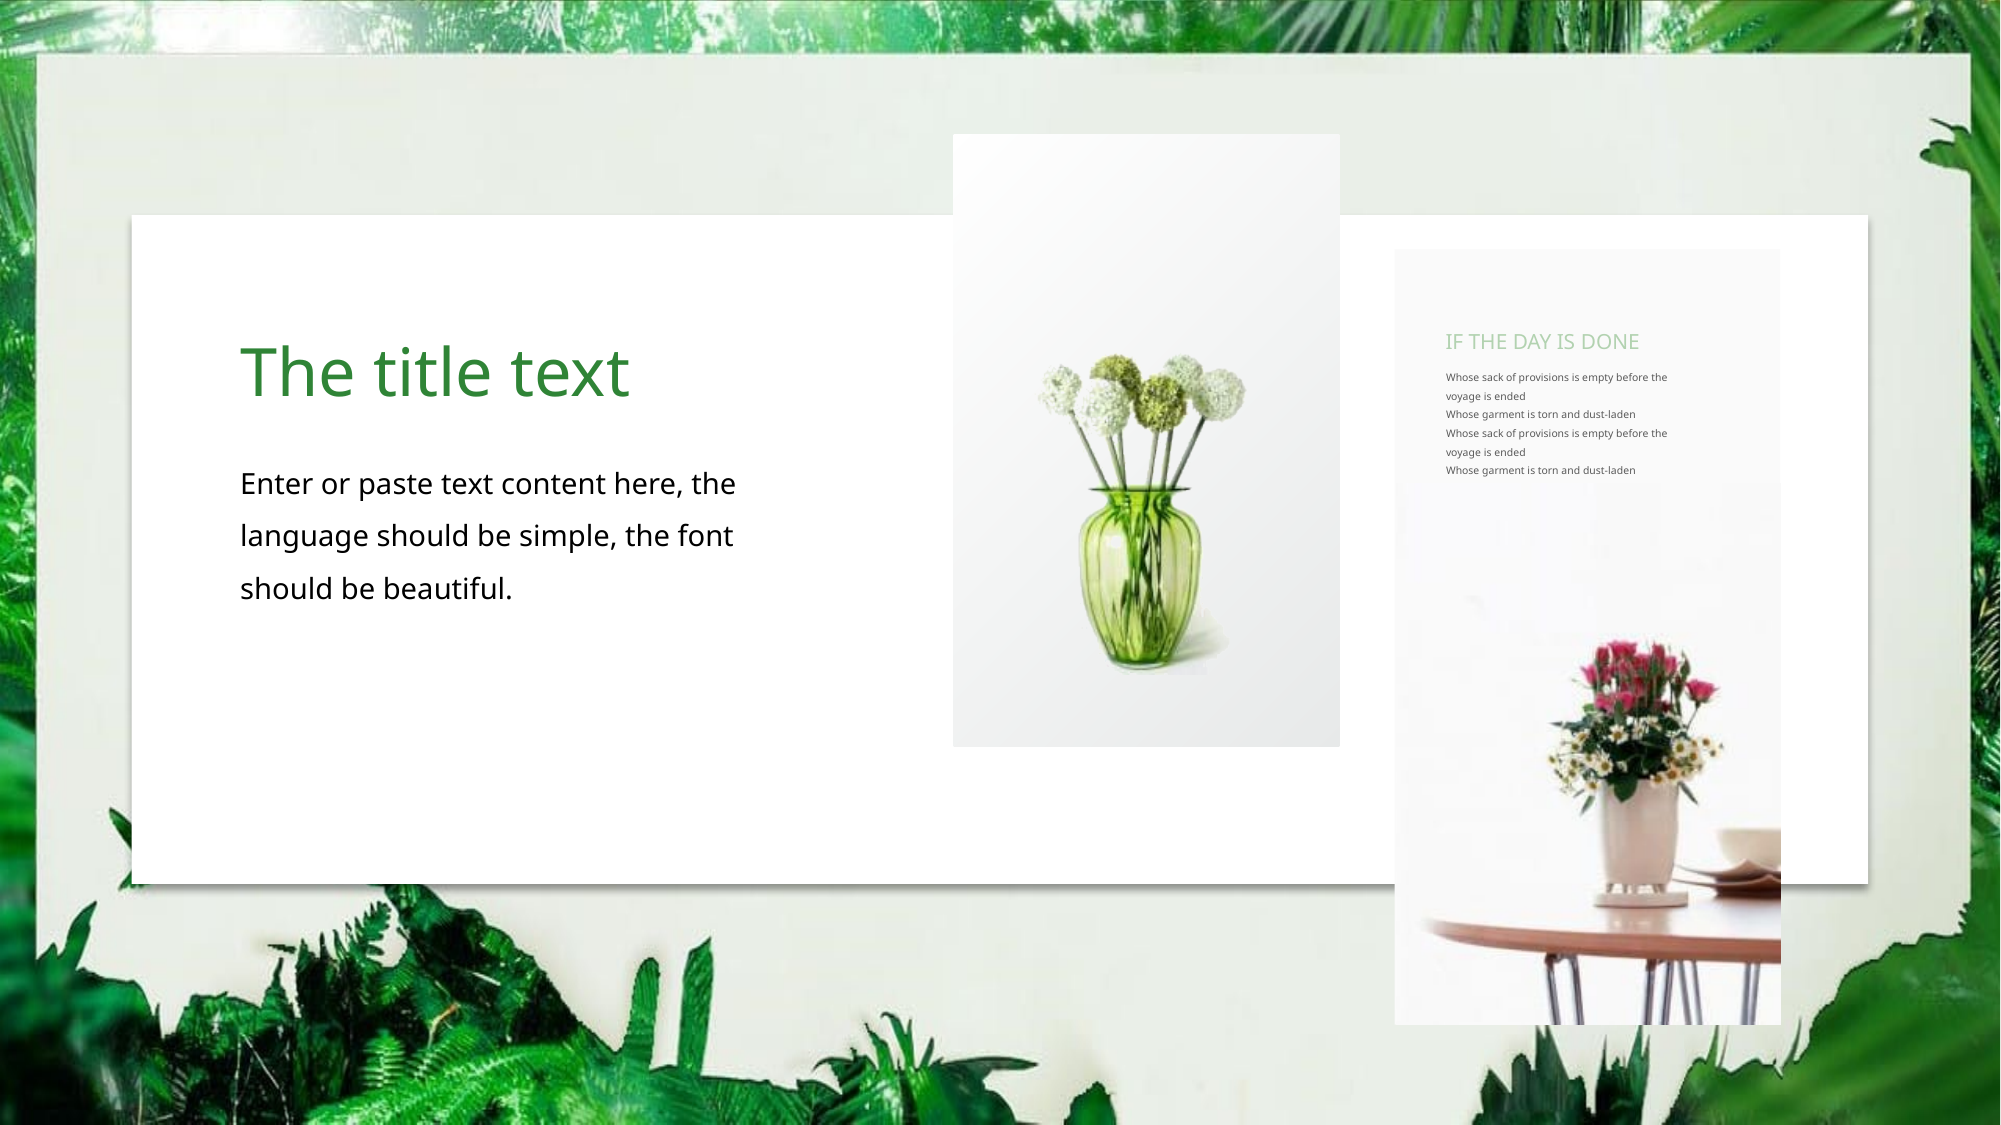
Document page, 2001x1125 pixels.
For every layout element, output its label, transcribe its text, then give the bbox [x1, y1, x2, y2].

text_box [131, 214, 1869, 885]
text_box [1430, 308, 1694, 487]
text_box Enter or paste text content here, the language should be simple, the font should be beautiful. [225, 440, 814, 613]
text_box The title text [225, 282, 896, 417]
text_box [953, 134, 1340, 747]
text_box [1394, 249, 1781, 1025]
picture [0, 0, 2001, 1125]
